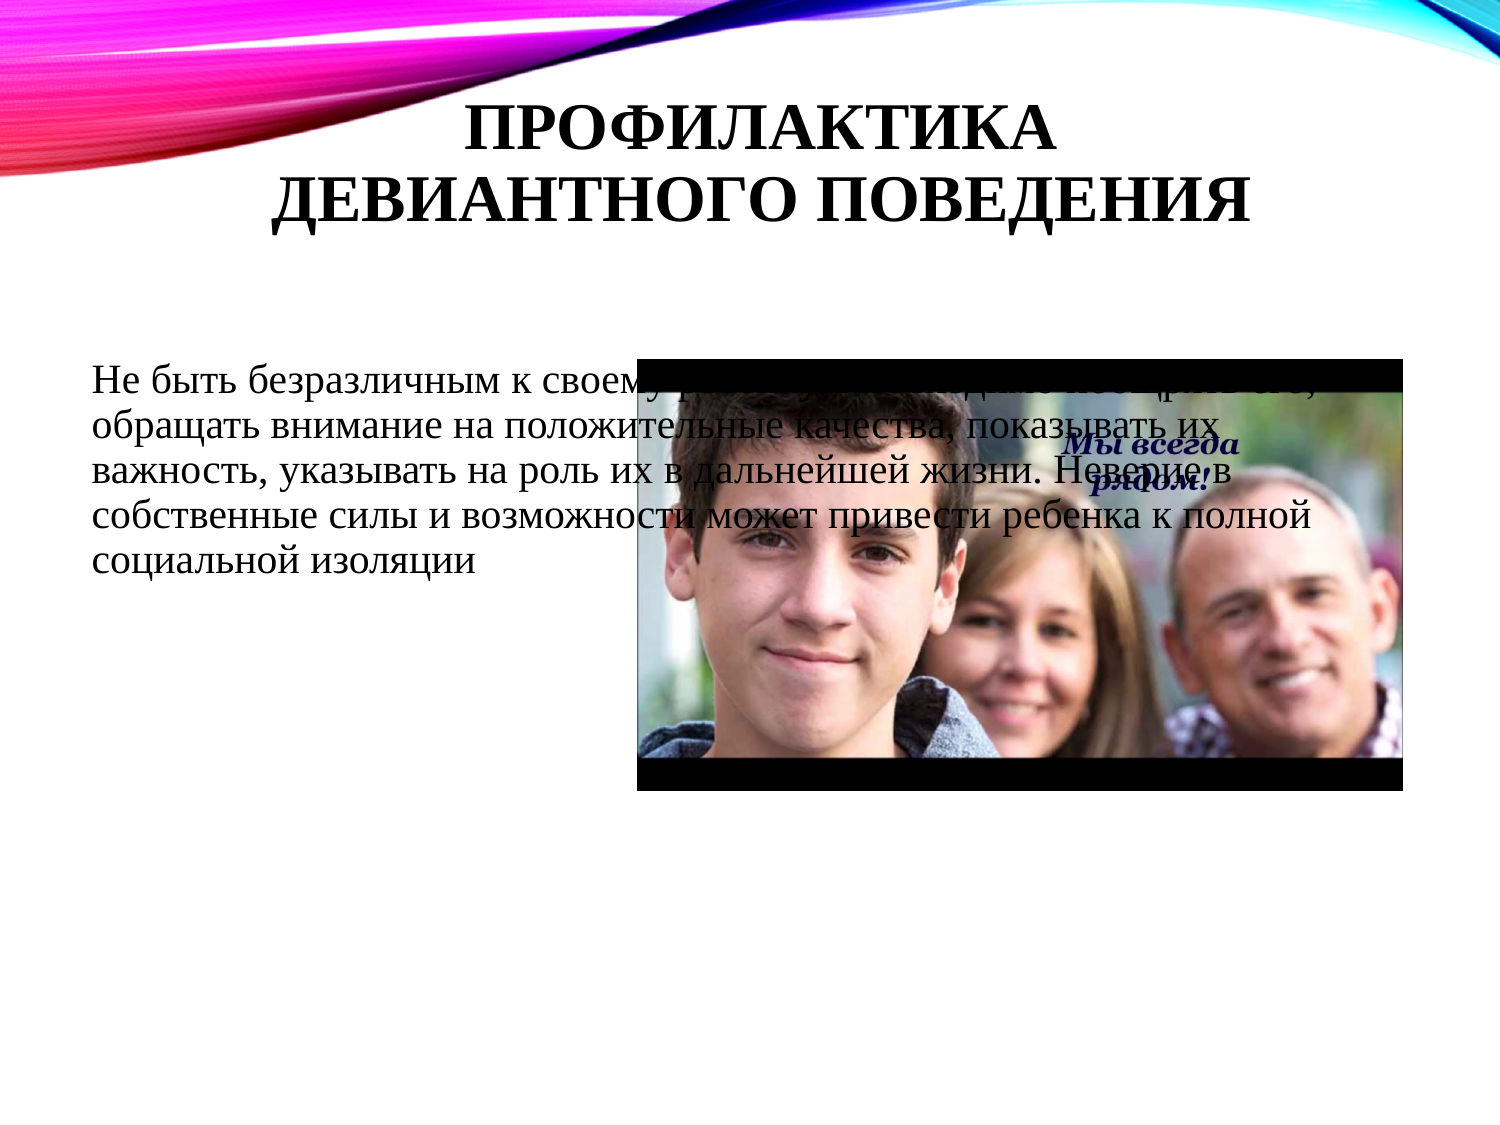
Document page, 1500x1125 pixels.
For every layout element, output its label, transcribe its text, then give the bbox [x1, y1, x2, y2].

picture [0, 0, 1500, 178]
title Профилактика девиантного поведения [218, 66, 1306, 244]
list Не быть безразличным к своему ребенку. Необходимо поощрять его, обращать внимание на положительные качества, показывать их важность, указывать на роль их в дальнейшей жизни. Неверие в собственные силы и возможности может привести ребенка к полной социальной изоляции [76, 349, 1412, 551]
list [637, 359, 1403, 791]
